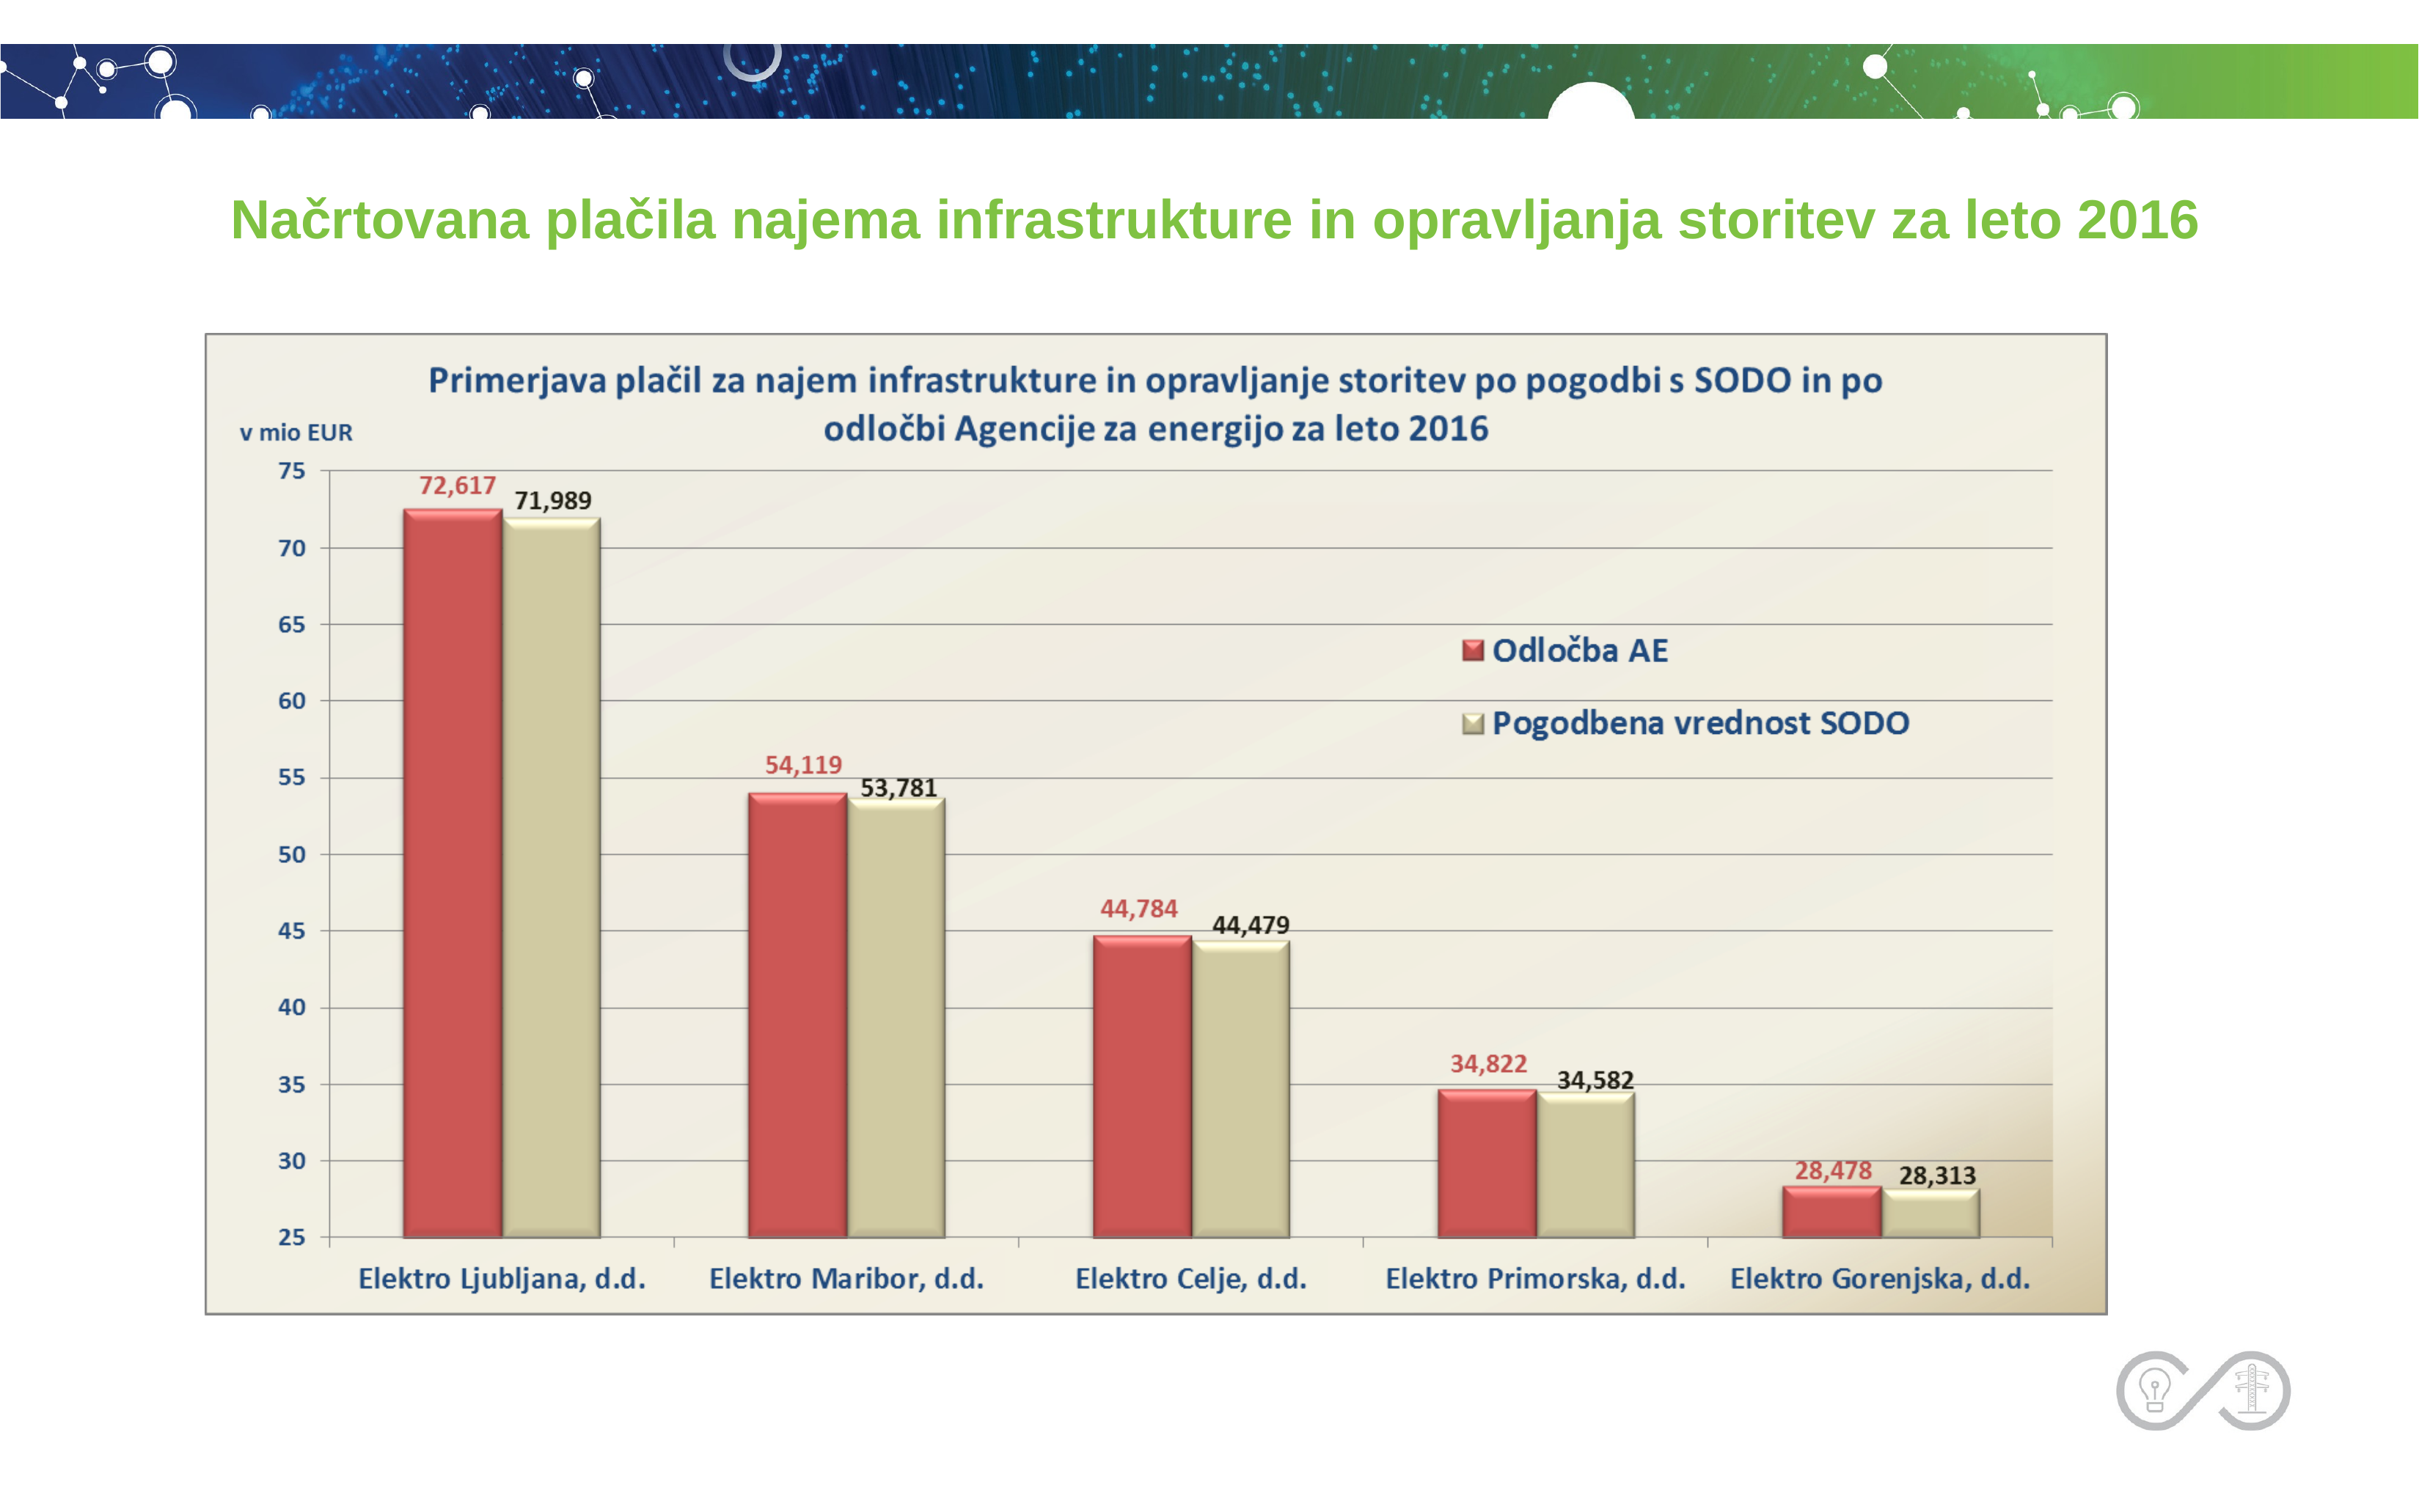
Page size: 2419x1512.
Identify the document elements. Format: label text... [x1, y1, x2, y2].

text_box [0, 44, 2418, 119]
picture [205, 332, 2108, 1315]
text_box Načrtovana plačila najema infrastrukture in opravljanja storitev za leto 2016 [219, 178, 2214, 255]
text_box [2107, 1340, 2297, 1434]
